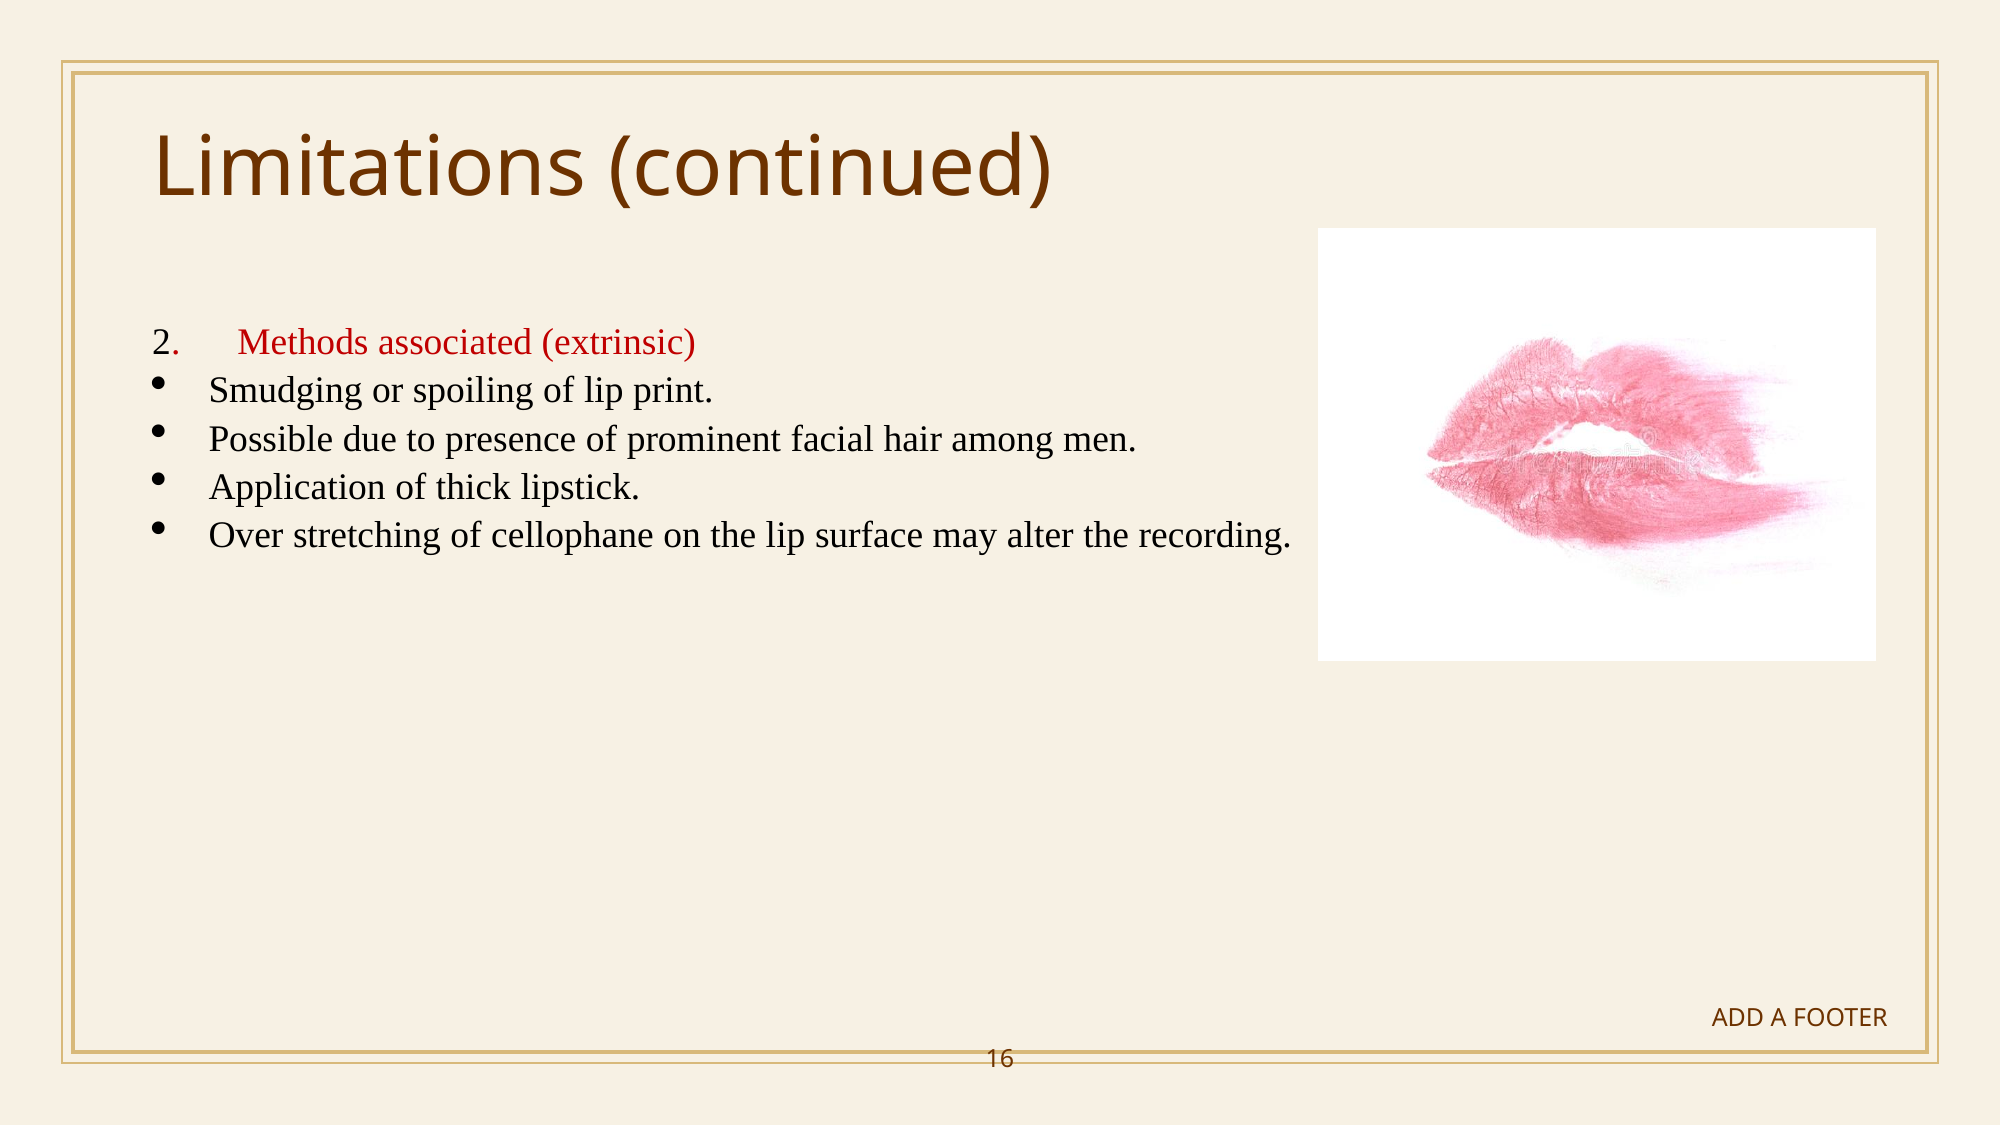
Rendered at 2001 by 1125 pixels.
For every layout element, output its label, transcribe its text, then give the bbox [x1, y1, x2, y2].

footer ADD A FOOTER [1345, 987, 1904, 1047]
text_box 2. Methods associated (extrinsic) Smudging or spoiling of lip print. Possible due to presence of prominent facial hair among men. Application of thick lipstick. Over stretching of cellophane on the lip surface may alter the recording. [137, 306, 1318, 563]
picture [1318, 228, 1876, 661]
slide_number 16 [954, 1029, 1045, 1089]
title Limitations (continued) [137, 59, 1863, 278]
